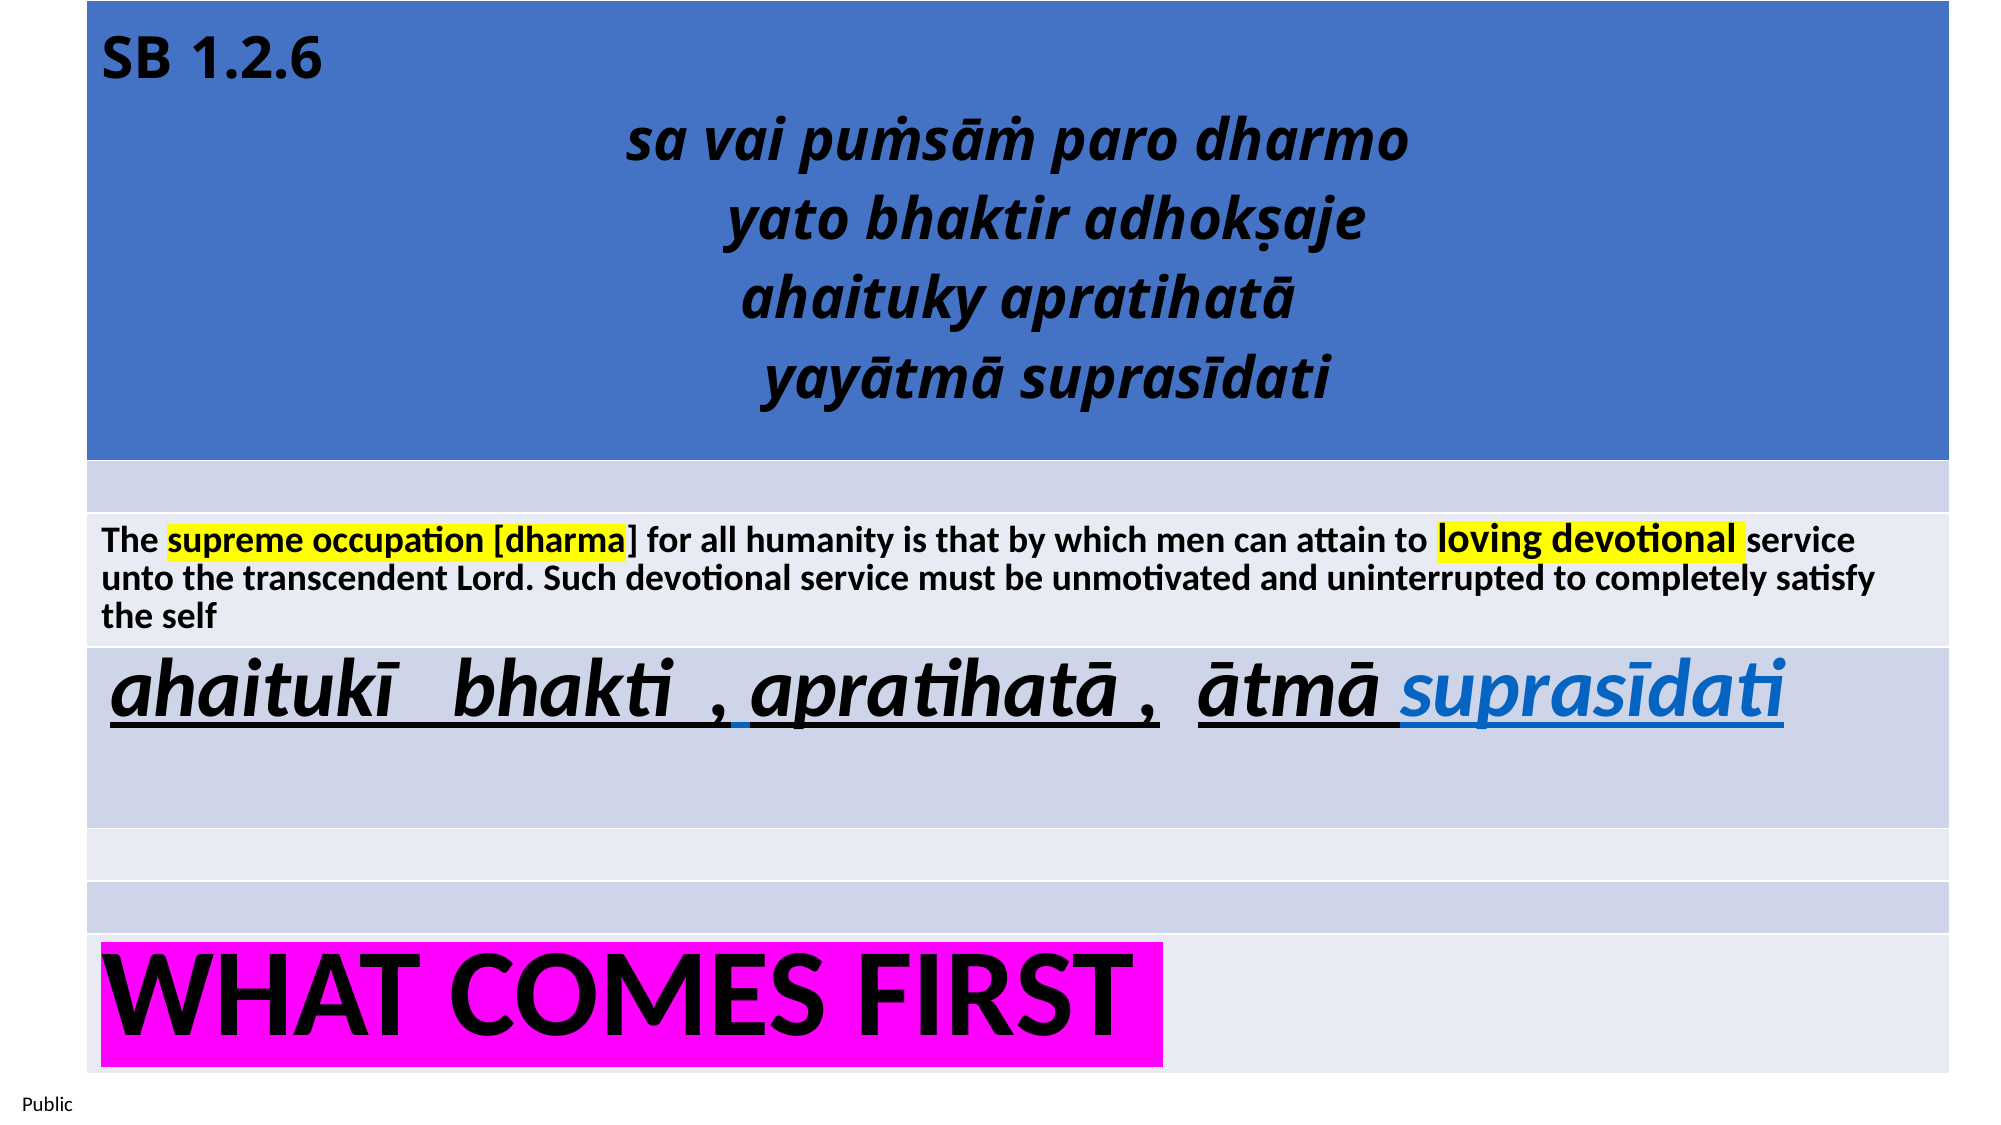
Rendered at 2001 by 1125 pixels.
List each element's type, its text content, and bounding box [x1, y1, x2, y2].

table_cell WHAT COMES FIRST [87, 935, 1949, 1073]
table_cell ahaitukī bhakti , apratihatā , ātmā suprasīdati [87, 648, 1949, 828]
table_header SB 1.2.6 sa vai puṁsāṁ paro dharmo yato bhaktir adhokṣaje ahaituky apratihatā yayātmā suprasīdati [87, 1, 1949, 460]
table_cell The supreme occupation [dharma] for all humanity is that by which men can attain to loving devotional service unto the transcendent Lord. Such devotional service must be unmotivated and uninterrupted to completely satisfy the self [87, 514, 1949, 646]
table_cell [87, 882, 1949, 933]
table_cell [87, 829, 1949, 880]
table_cell [87, 461, 1949, 512]
